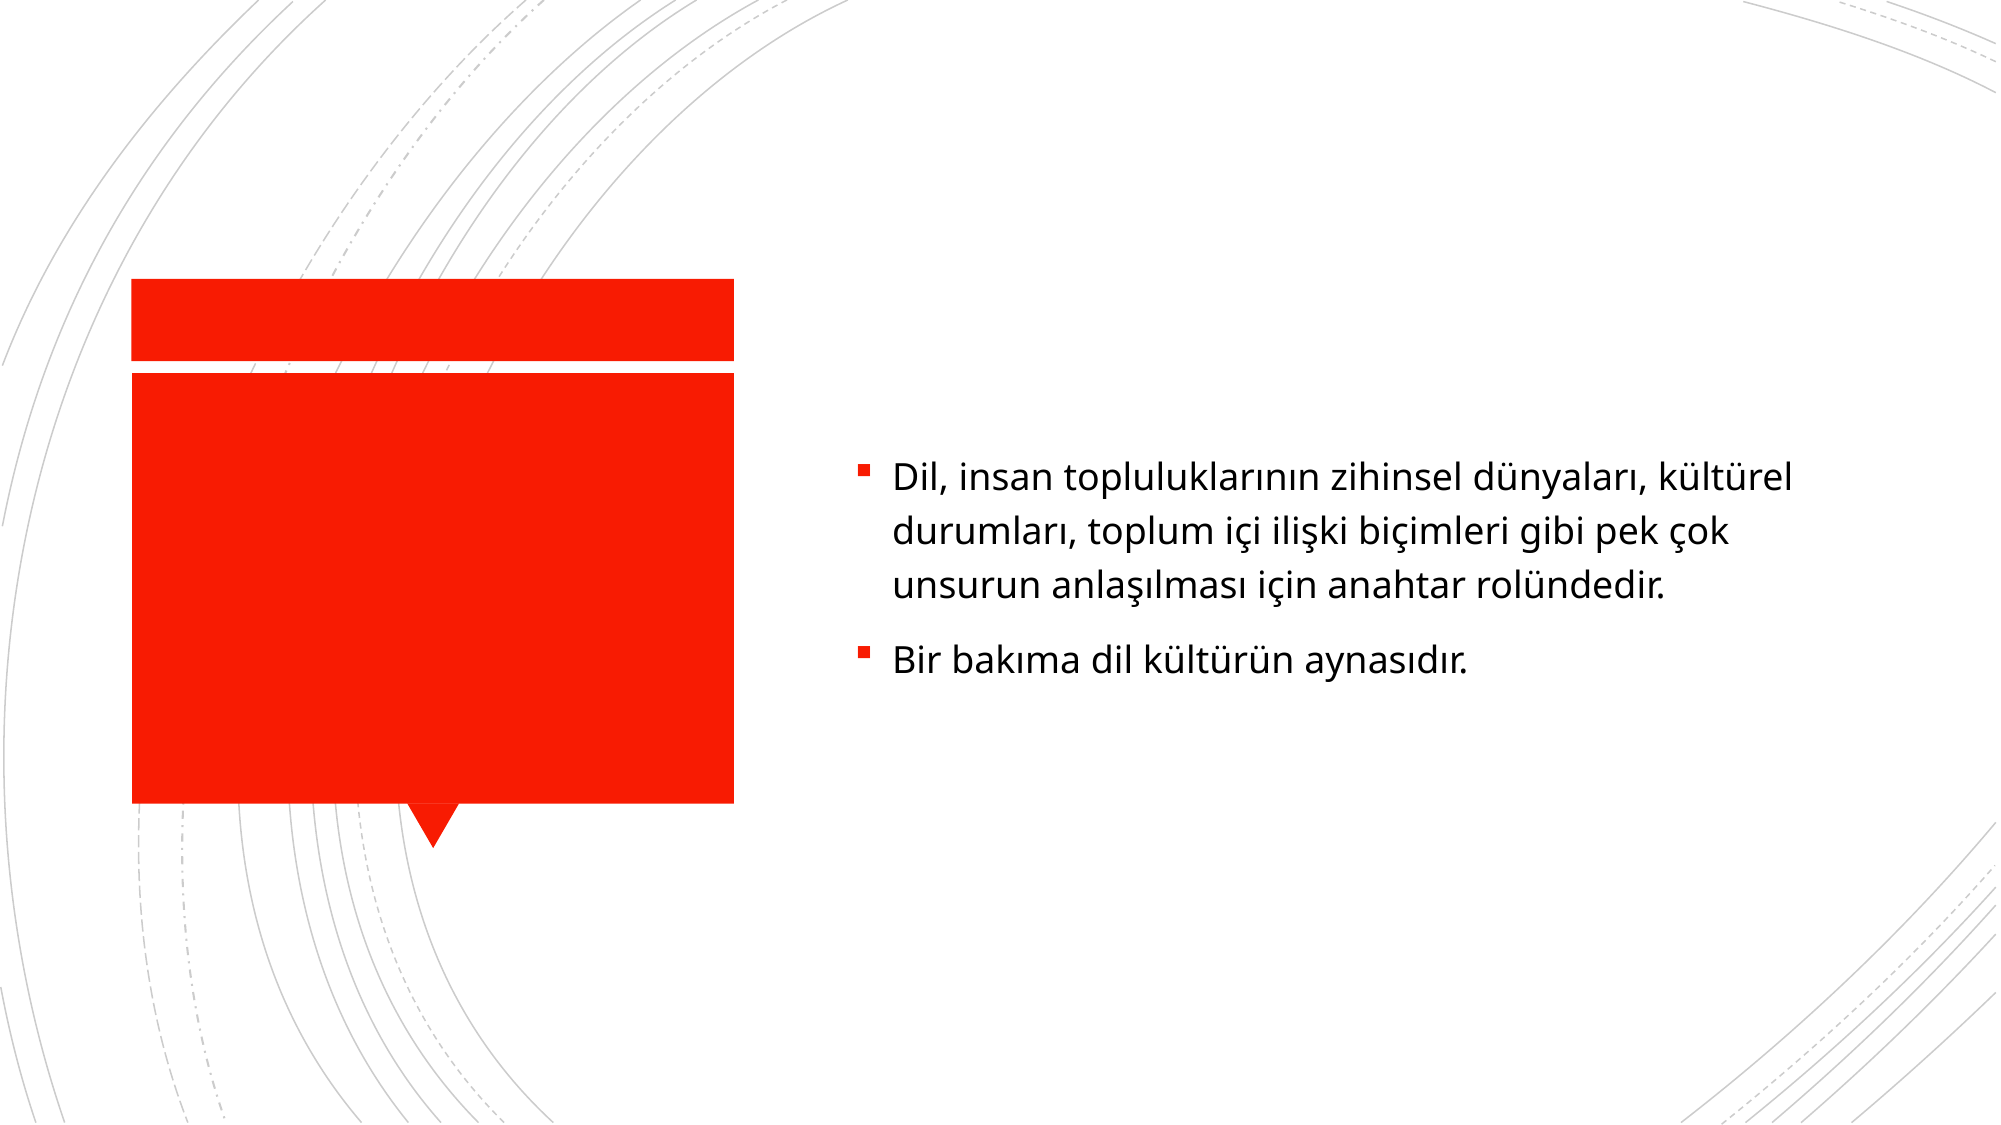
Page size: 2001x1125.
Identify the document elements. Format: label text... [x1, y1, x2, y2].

list Dil, insan topluluklarının zihinsel dünyaları, kültürel durumları, toplum içi ilişki biçimleri gibi pek çok unsurun anlaşılması için anahtar rolündedir. Bir bakıma dil kültürün aynasıdır. [839, 131, 1871, 993]
